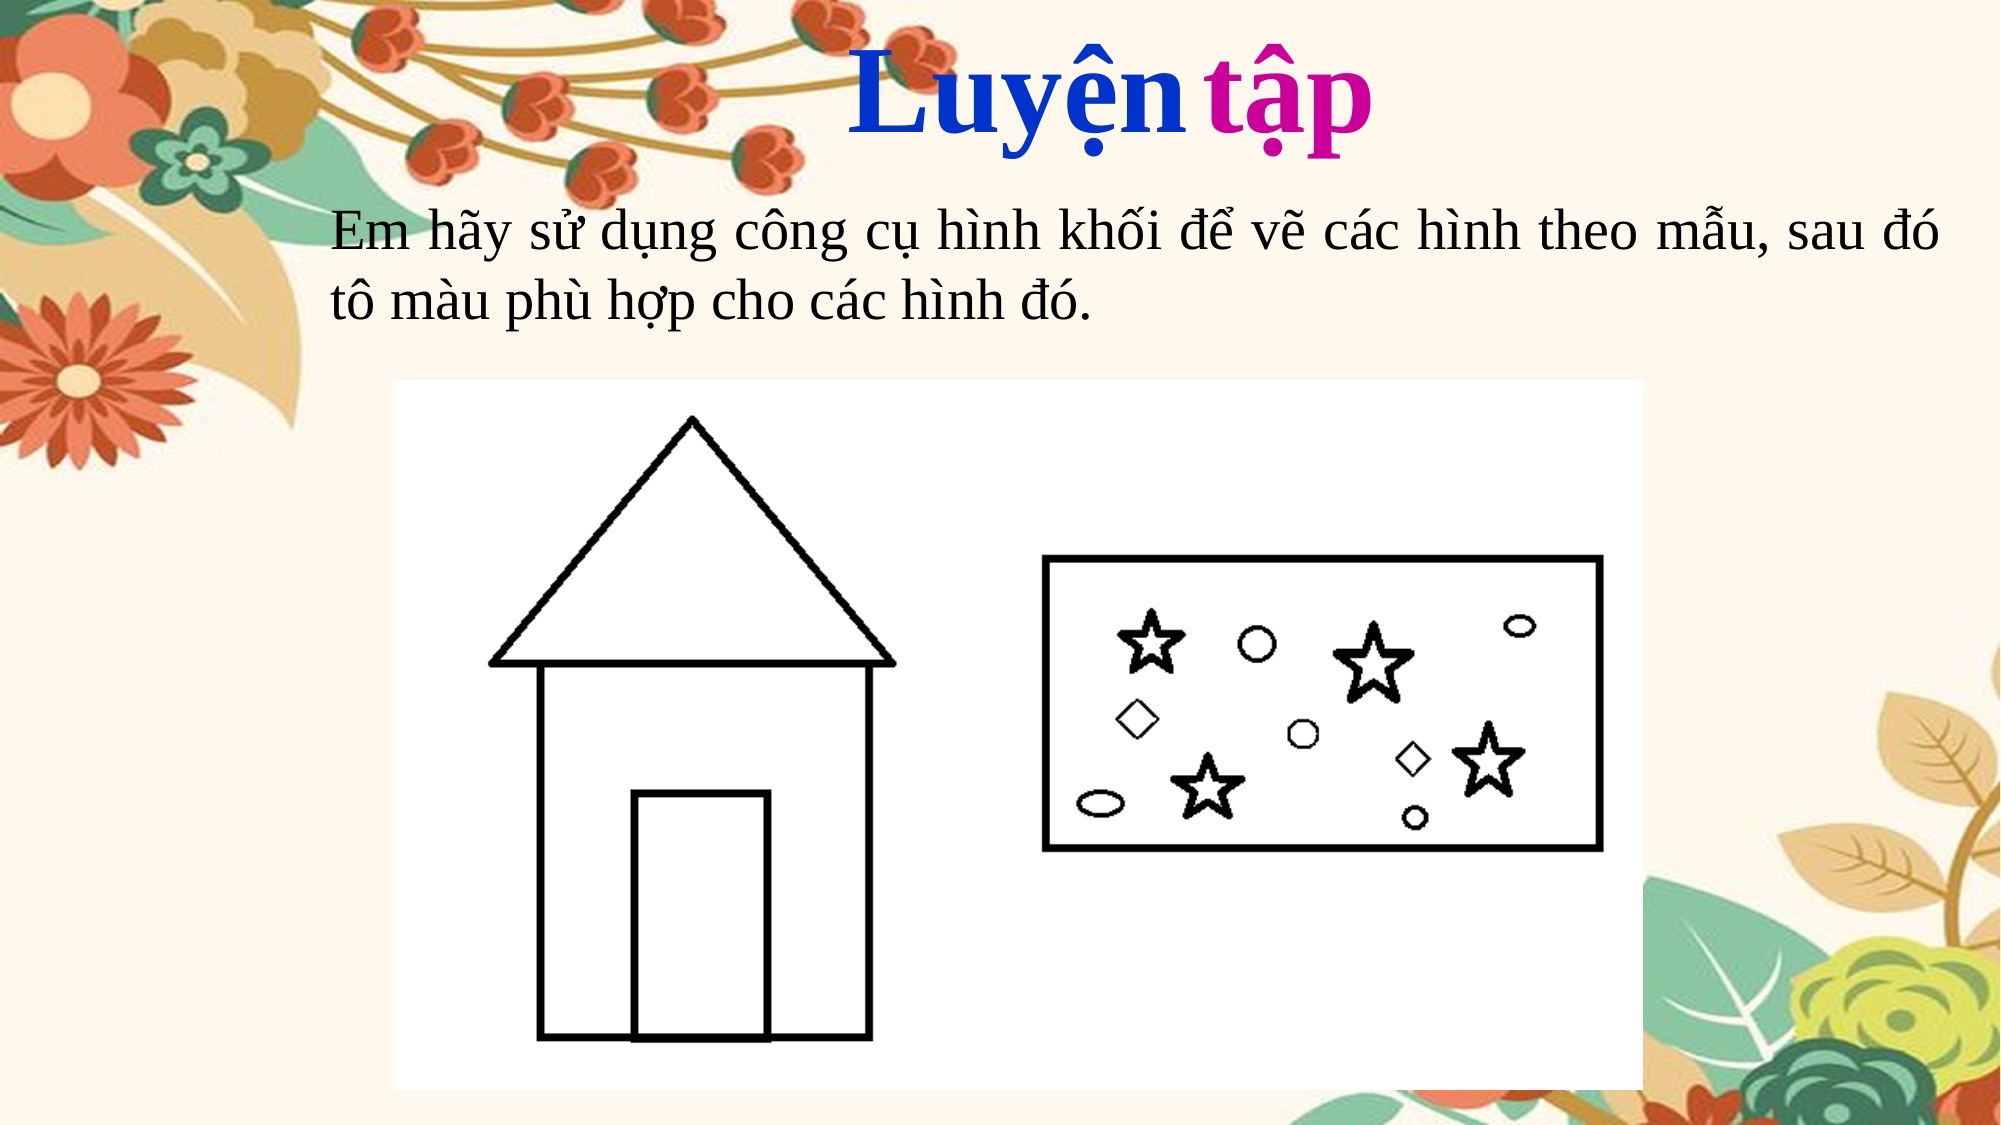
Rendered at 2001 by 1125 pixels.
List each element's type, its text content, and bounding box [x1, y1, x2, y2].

picture [0, 0, 2001, 1125]
text_box Em hãy sử dụng công cụ hình khối để vẽ các hình theo mẫu, sau đó tô màu phù hợp cho các hình đó. [315, 183, 1957, 339]
text_box Luyện [747, 0, 1018, 165]
text_box tập [1018, 0, 1561, 165]
